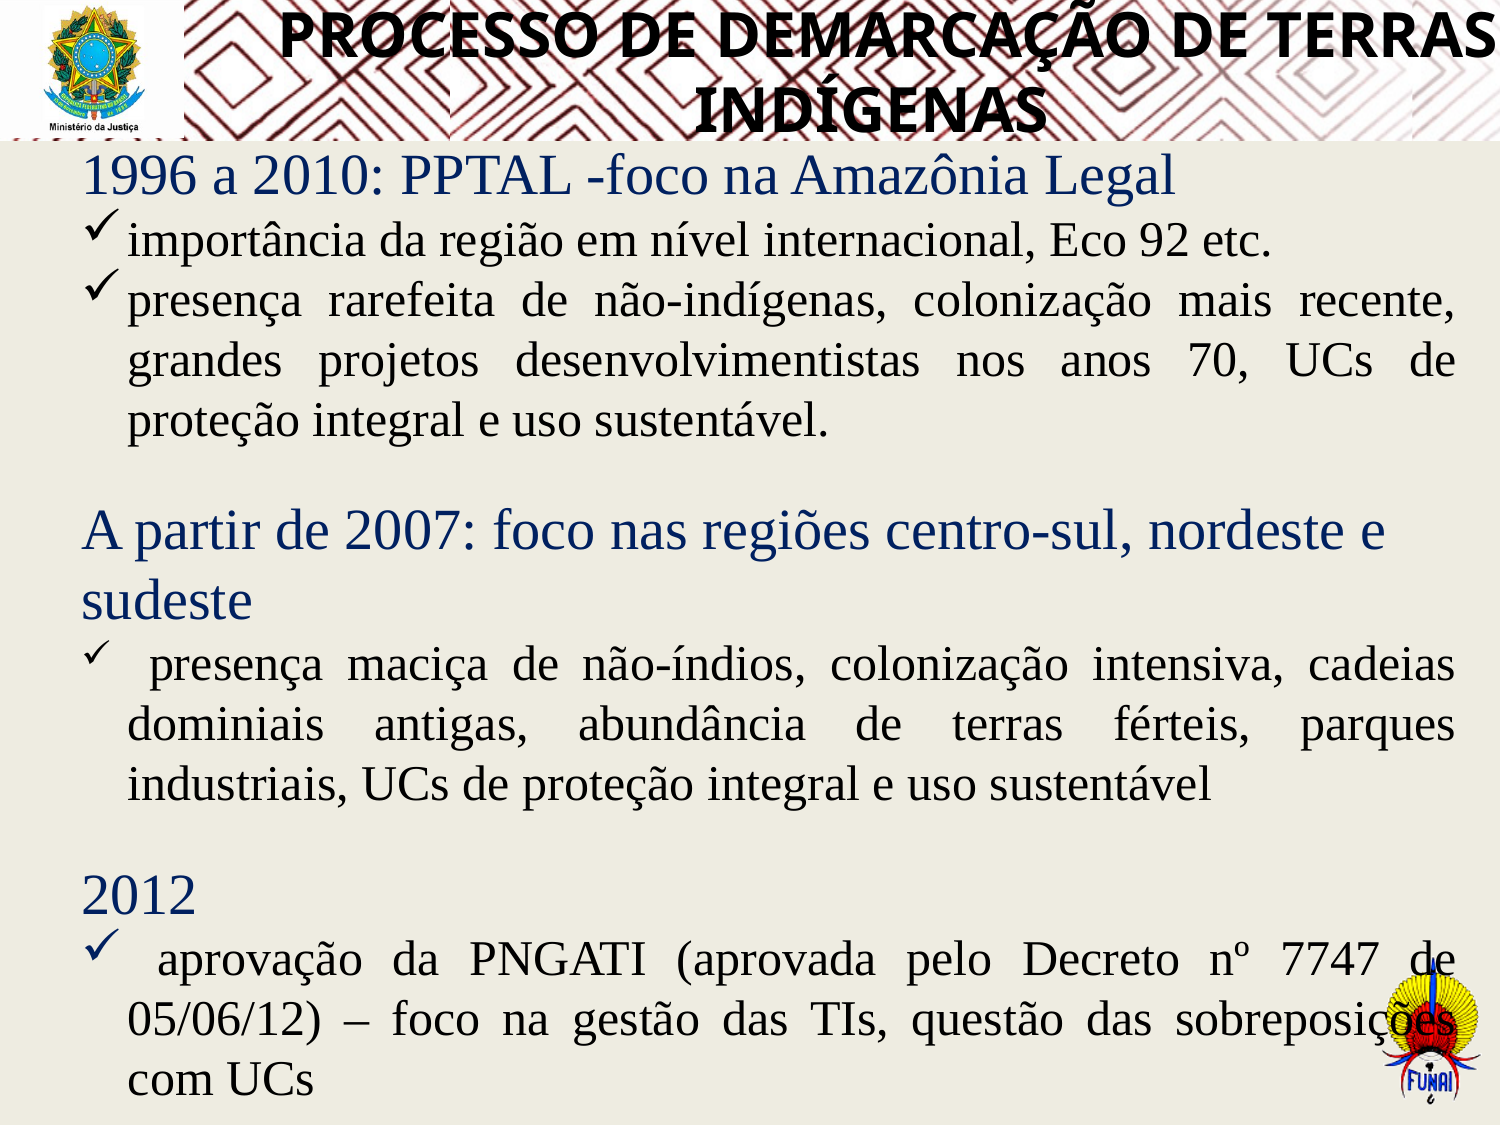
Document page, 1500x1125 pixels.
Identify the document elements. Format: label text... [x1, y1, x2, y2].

picture [1364, 937, 1500, 1125]
text_box 1996 a 2010: PPTAL -foco na Amazônia Legal importância da região em nível internacional, Eco 92 etc. presença rarefeita de não-indígenas, colonização mais recente, grandes projetos desenvolvimentistas nos anos 70, UCs de proteção integral e uso sustentável. A partir de 2007: foco nas regiões centro-sul, nordeste e sudeste presença maciça de não-índios, colonização intensiva, cadeias dominiais antigas, abundância de terras férteis, parques industriais, UCs de proteção integral e uso sustentável 2012 aprovação da PNGATI (aprovada pelo Decreto nº 7747 de 05/06/12) – foco na gestão das TIs, questão das sobreposições com UCs [66, 128, 1473, 1114]
picture [0, 0, 213, 141]
text_box PROCESSO DE DEMARCAÇÃO DE TERRAS INDÍGENAS [213, 0, 1500, 164]
